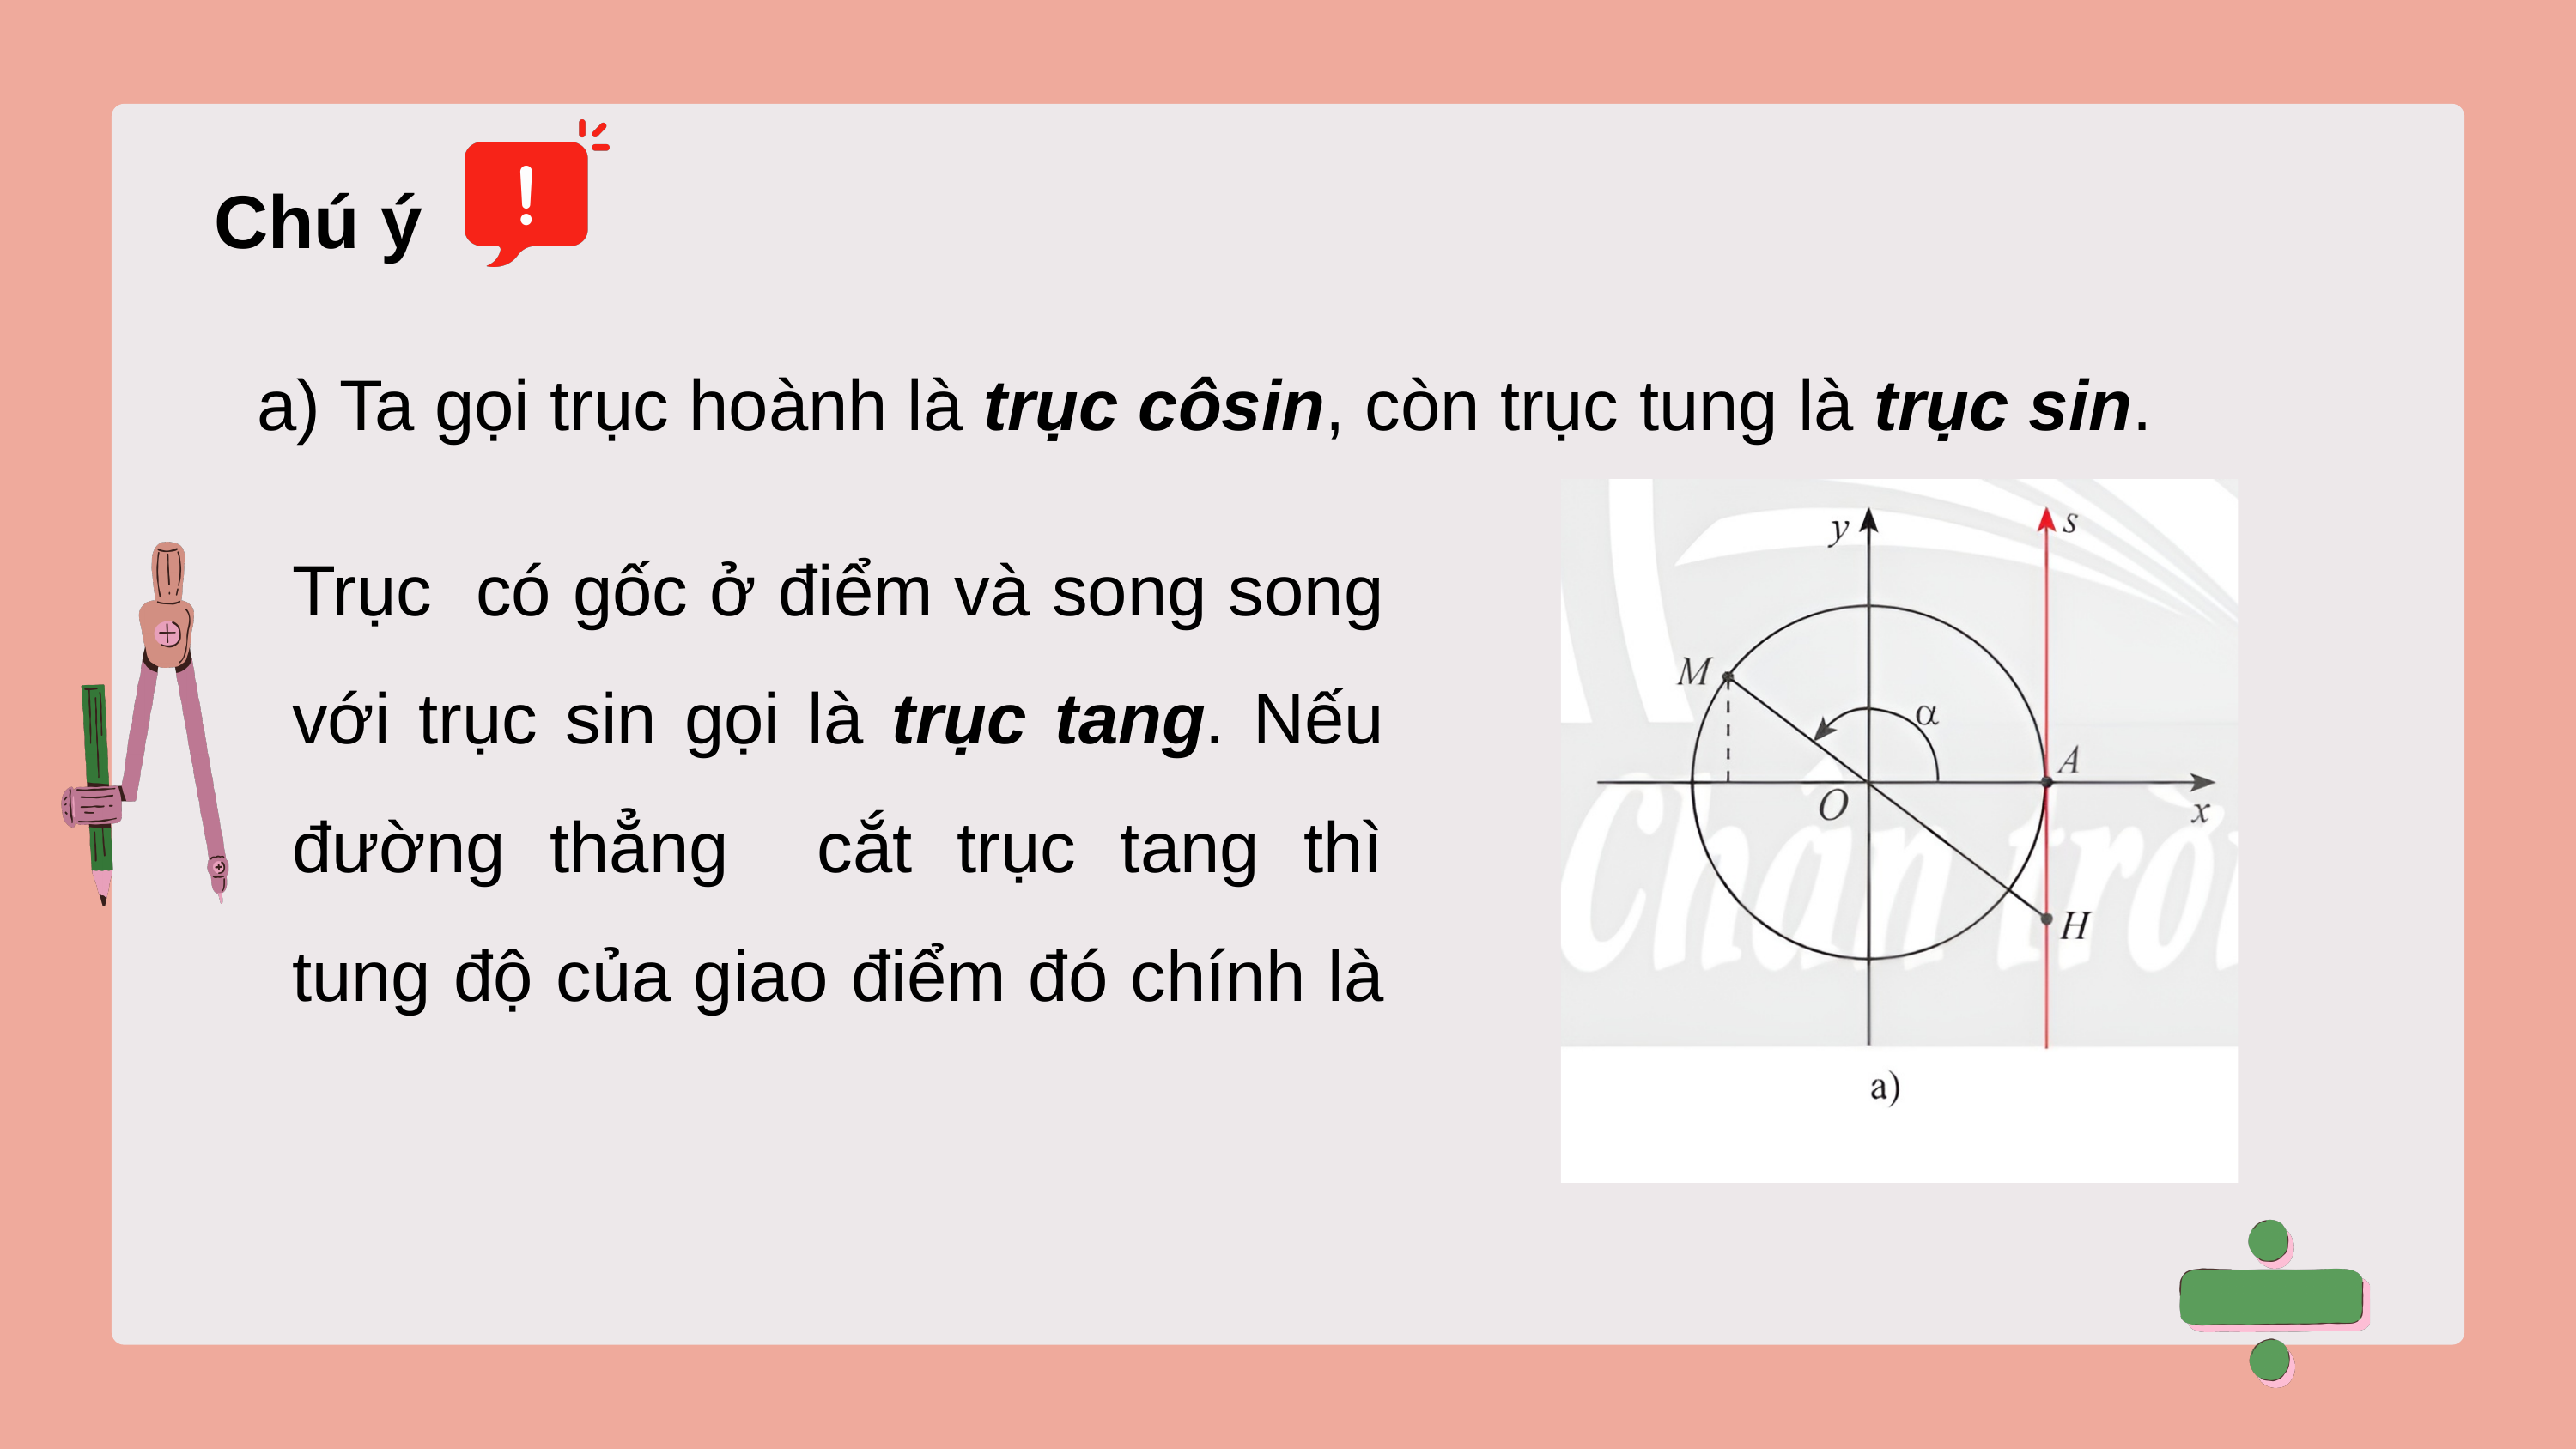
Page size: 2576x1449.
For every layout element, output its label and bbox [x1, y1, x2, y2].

text_box [60, 542, 106, 906]
picture [1560, 479, 2239, 1183]
text_box [2179, 1352, 2371, 1388]
picture [465, 119, 610, 267]
text_box [111, 103, 2465, 1345]
